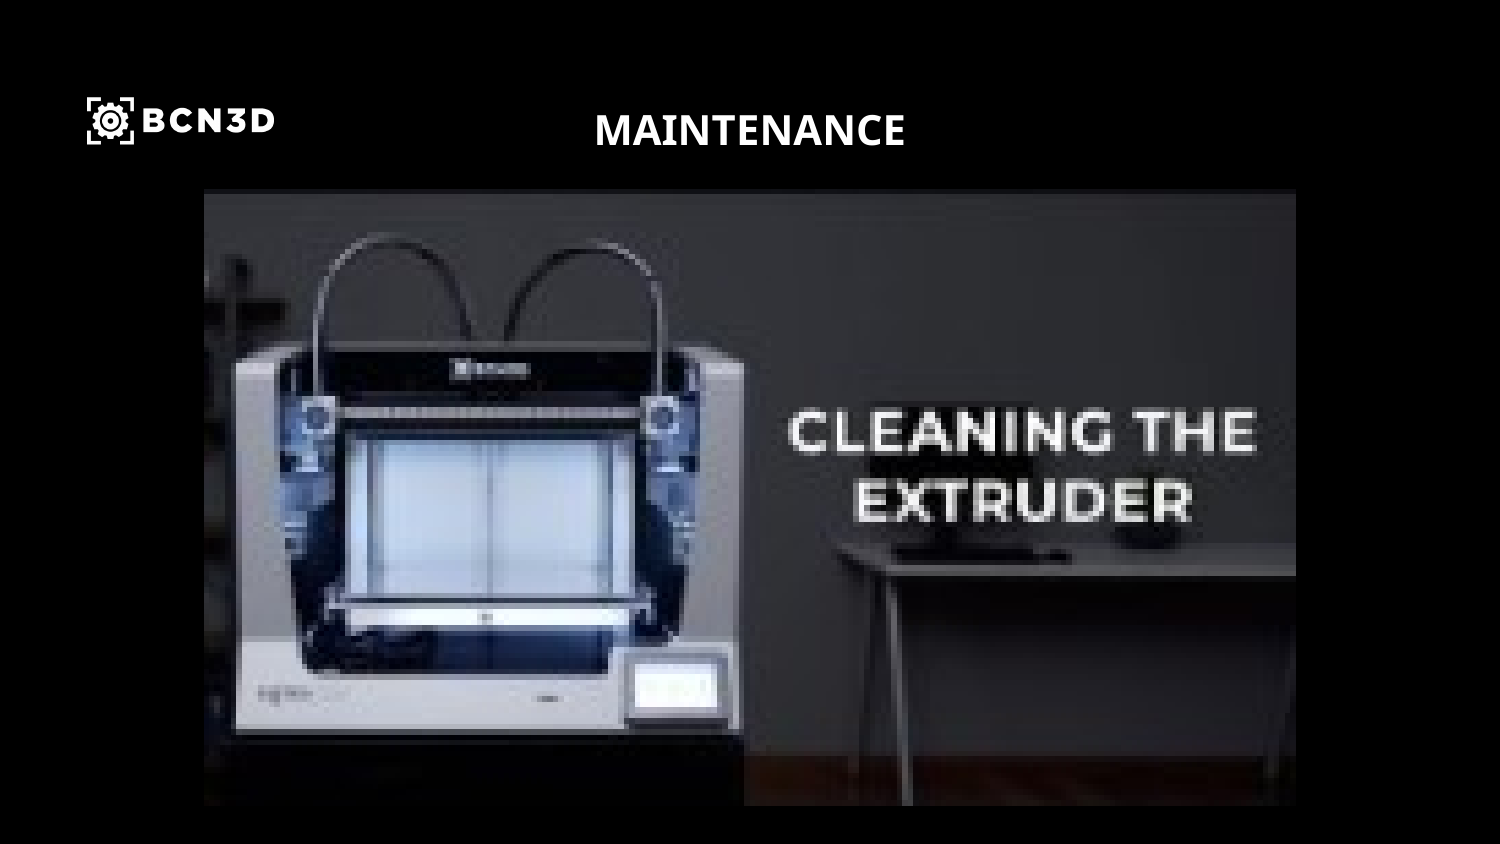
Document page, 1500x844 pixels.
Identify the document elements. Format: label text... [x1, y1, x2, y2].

text_box MAINTENANCE [362, 80, 1137, 159]
picture [87, 86, 274, 154]
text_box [203, 188, 1297, 807]
